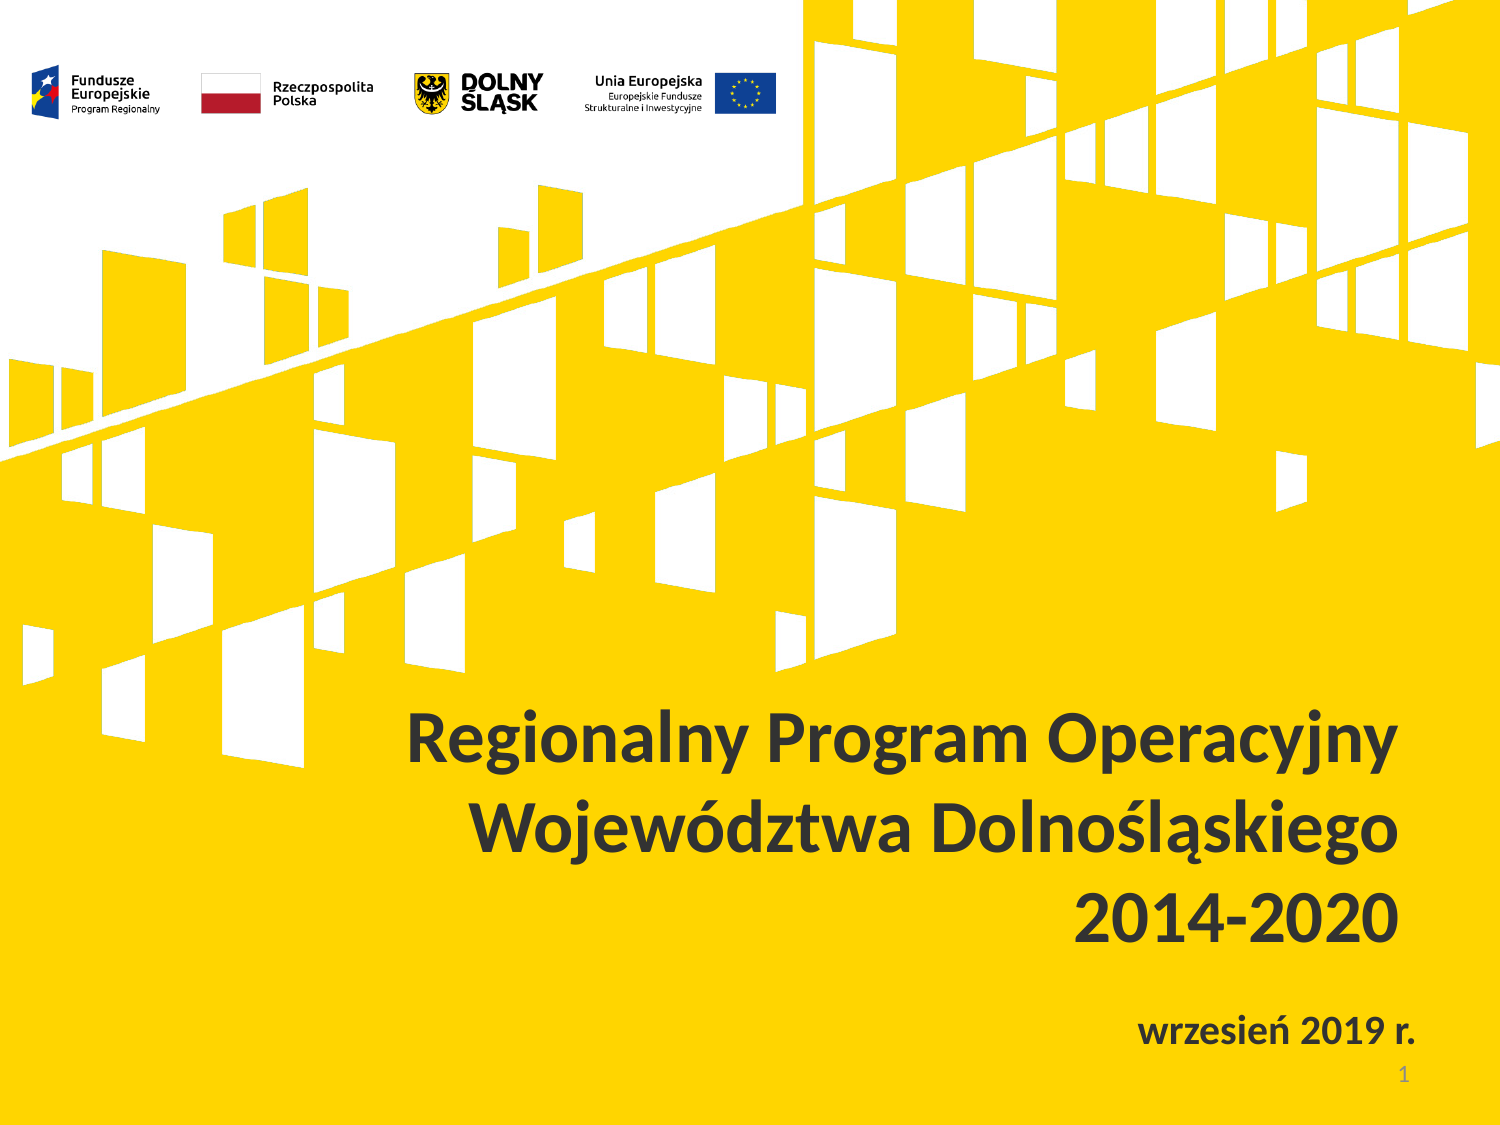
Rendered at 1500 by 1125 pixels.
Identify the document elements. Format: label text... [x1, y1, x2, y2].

picture [0, 0, 1500, 1125]
text_box Regionalny Program Operacyjny Województwa Dolnośląskiego 2014-2020 wrzesień 2019 r. [53, 680, 1432, 1061]
slide_number 1 [1074, 1061, 1425, 1103]
